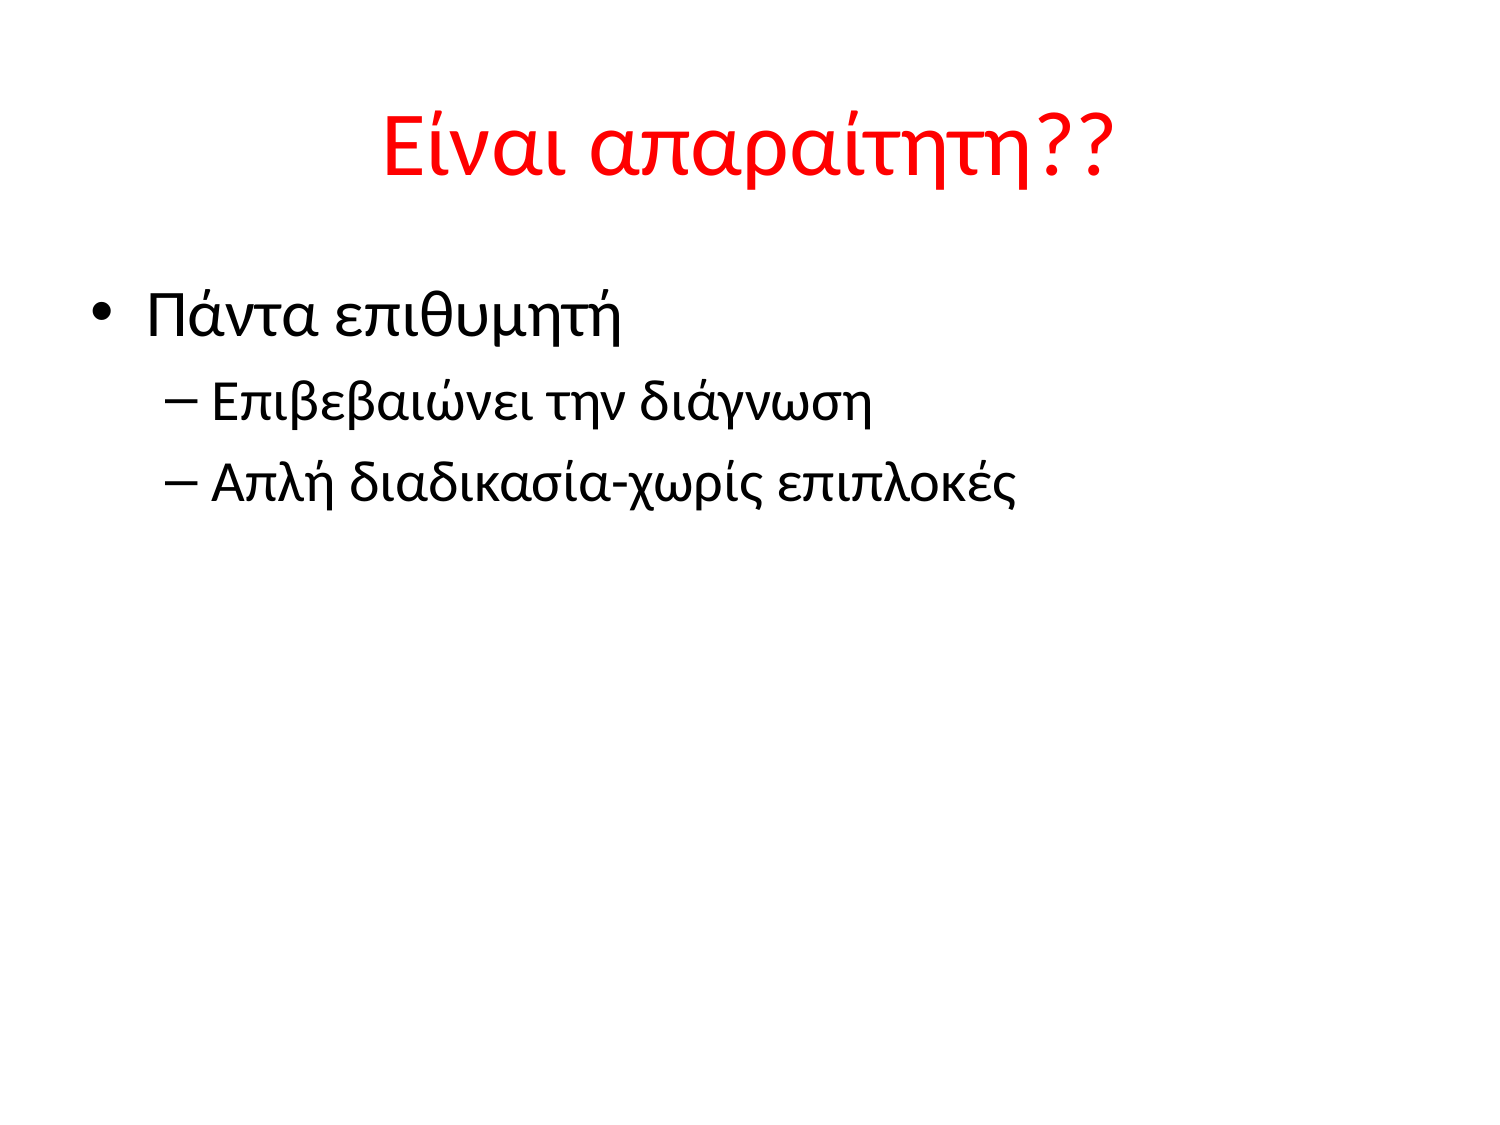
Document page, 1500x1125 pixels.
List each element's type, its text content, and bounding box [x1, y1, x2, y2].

list Πάντα επιθυμητή Επιβεβαιώνει την διάγνωση Απλή διαδικασία-χωρίς επιπλοκές [75, 262, 1425, 1005]
title Είναι απαραίτητη?? [75, 45, 1425, 233]
